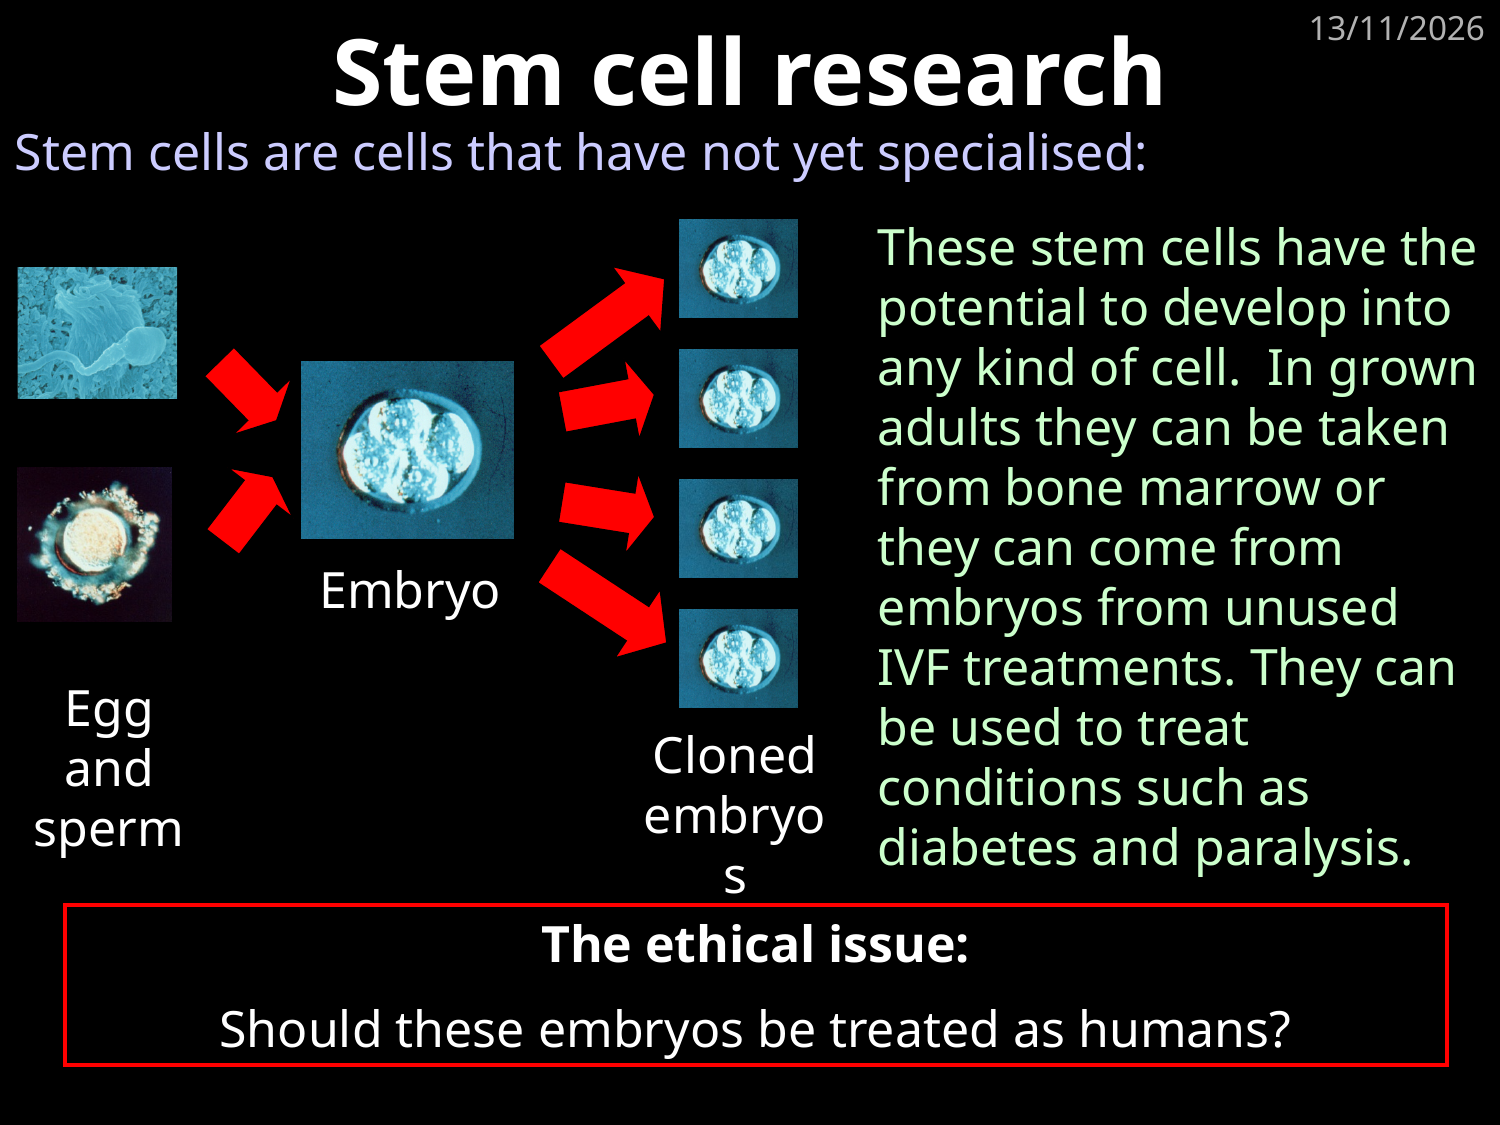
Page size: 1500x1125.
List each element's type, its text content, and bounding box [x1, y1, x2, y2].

text_box Cloned embryos [620, 716, 851, 904]
picture [300, 361, 515, 539]
title Stem cell research [0, 0, 1500, 113]
text_box These stem cells have the potential to develop into any kind of cell. In grown adults they can be taken from bone marrow or they can come from embryos from unused IVF treatments. They can be used to treat conditions such as diabetes and paralysis. [863, 207, 1500, 883]
text_box [204, 347, 292, 435]
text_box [536, 278, 679, 646]
picture [17, 266, 178, 399]
text_box Embryo [301, 550, 520, 626]
picture [17, 467, 172, 622]
text_box The ethical issue: Should these embryos be treated as humans? [64, 904, 1447, 1065]
text_box Egg and sperm [0, 668, 219, 864]
text_box Stem cells are cells that have not yet specialised: [0, 113, 1500, 189]
text_box [206, 467, 294, 555]
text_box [678, 219, 798, 708]
